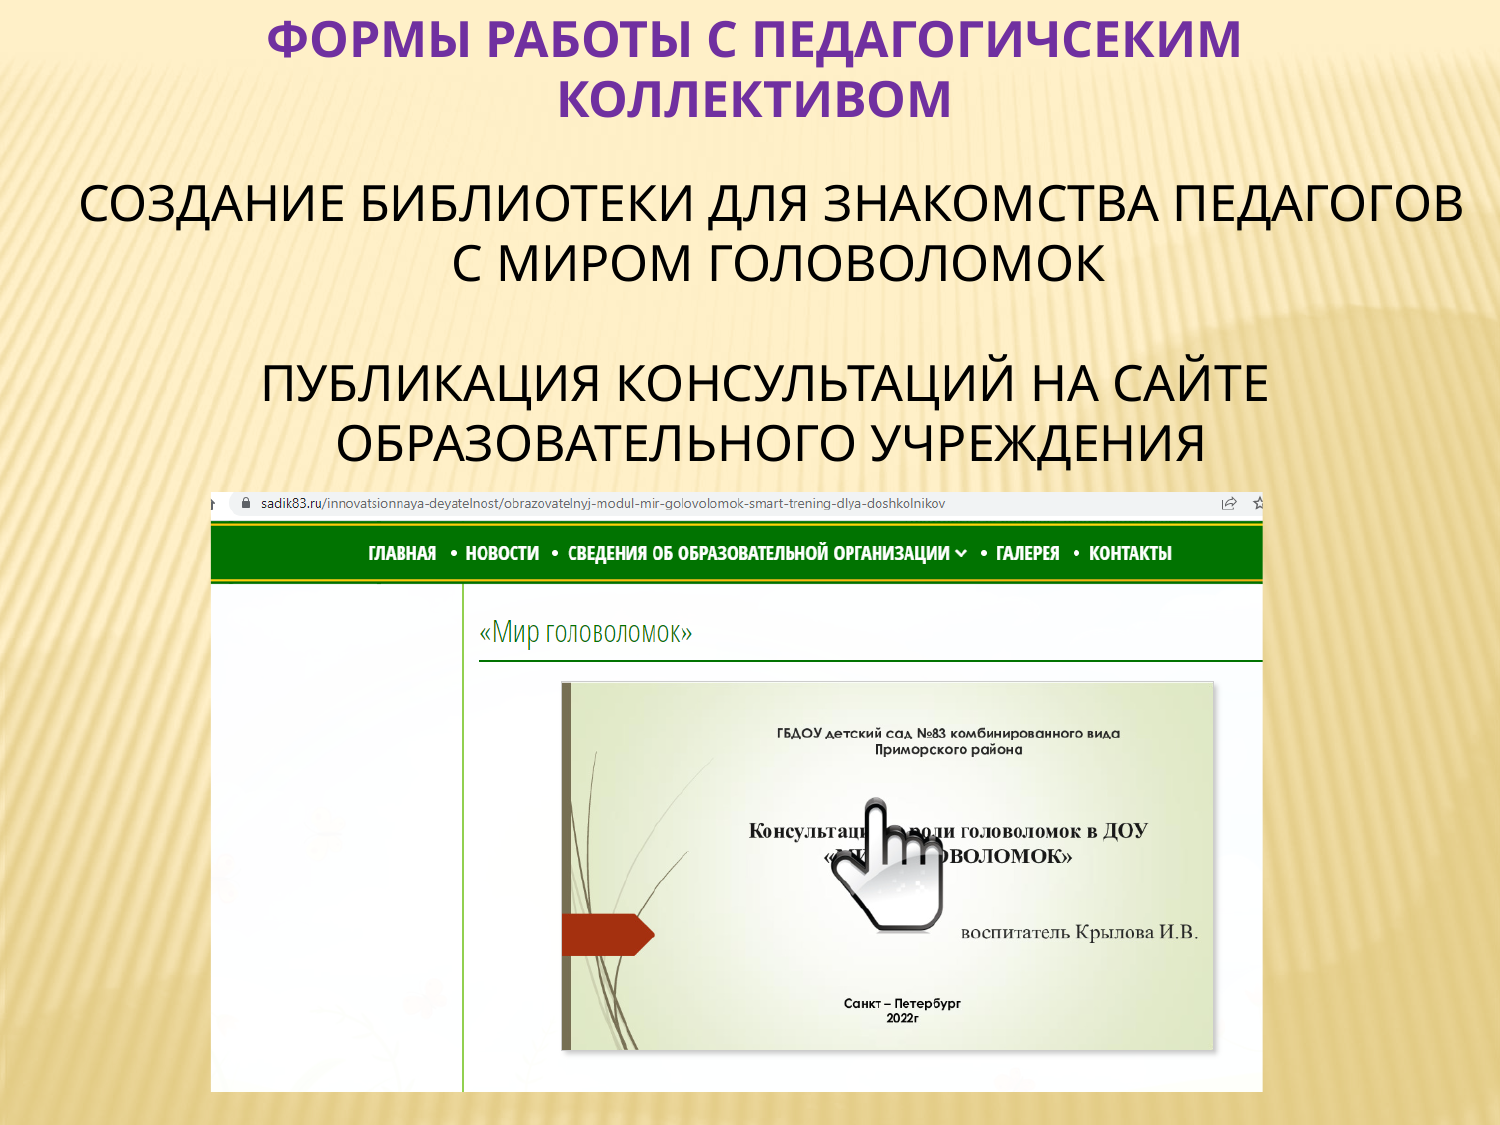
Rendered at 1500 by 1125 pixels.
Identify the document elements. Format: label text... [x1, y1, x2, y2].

text_box СОЗДАНИЕ БИБЛИОТЕКИ ДЛЯ ЗНАКОМСТВА ПЕДАГОГОВ С МИРОМ ГОЛОВОЛОМОК ПУБЛИКАЦИЯ КОНСУЛЬТАЦИЙ НА САЙТЕ ОБРАЗОВАТЕЛЬНОГО УЧРЕЖДЕНИЯ [63, 163, 1480, 479]
text_box ФОРМЫ РАБОТЫ С ПЕДАГОГИЧСЕКИМ КОЛЛЕКТИВОМ [175, 0, 1335, 135]
picture [210, 491, 1264, 1093]
